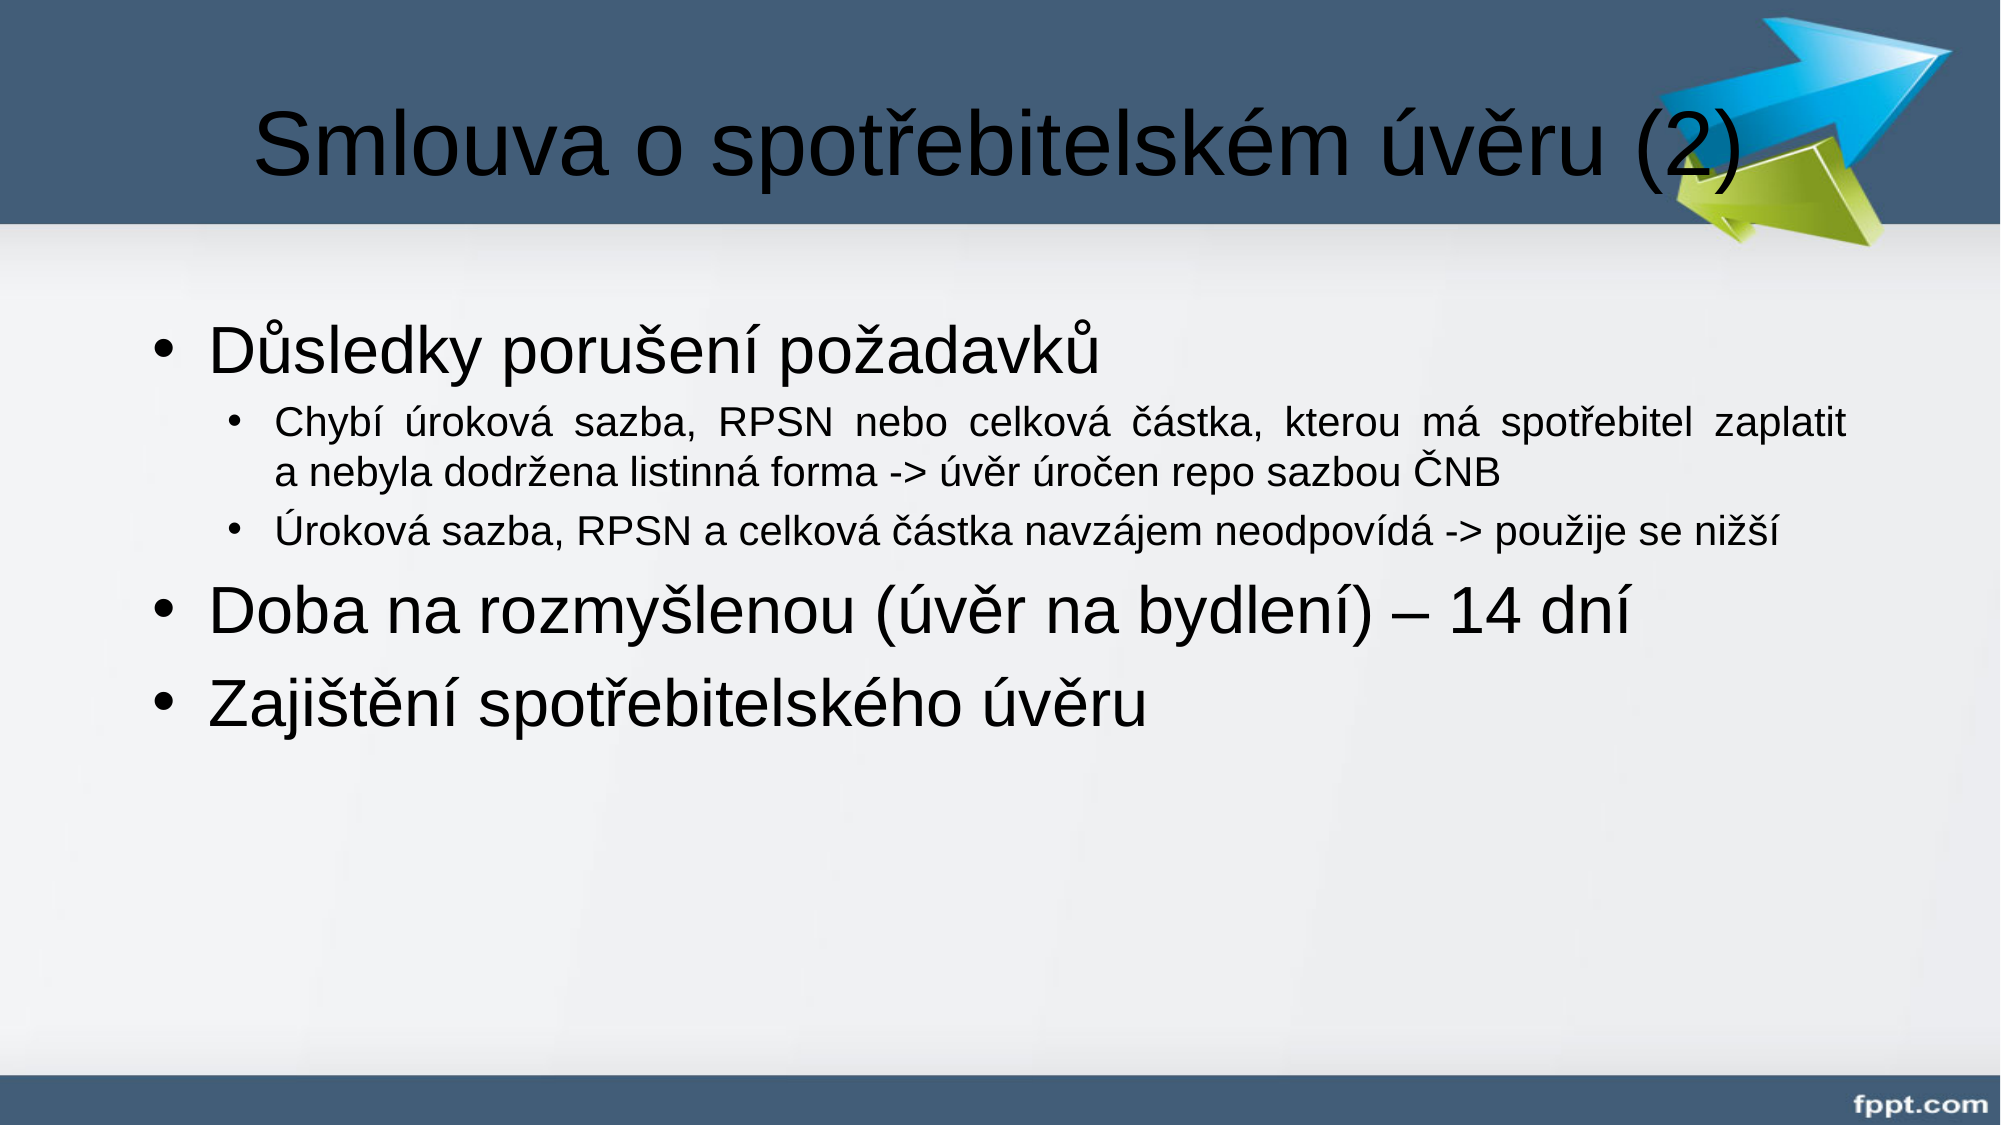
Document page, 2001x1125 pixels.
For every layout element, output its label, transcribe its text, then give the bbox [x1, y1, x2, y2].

picture [0, 0, 2001, 1125]
list Důsledky porušení požadavků Chybí úroková sazba, RPSN nebo celková částka, kterou má spotřebitel zaplatit a nebyla dodržena listinná forma -> úvěr úročen repo sazbou ČNB Úroková sazba, RPSN a celková částka navzájem neodpovídá -> použije se nižší Doba na rozmyšlenou (úvěr na bydlení) – 14 dní Zajištění spotřebitelského úvěru [137, 299, 1863, 908]
title Smlouva o spotřebitelském úvěru (2) [99, 45, 1900, 233]
footer [1121, 1001, 1883, 1125]
